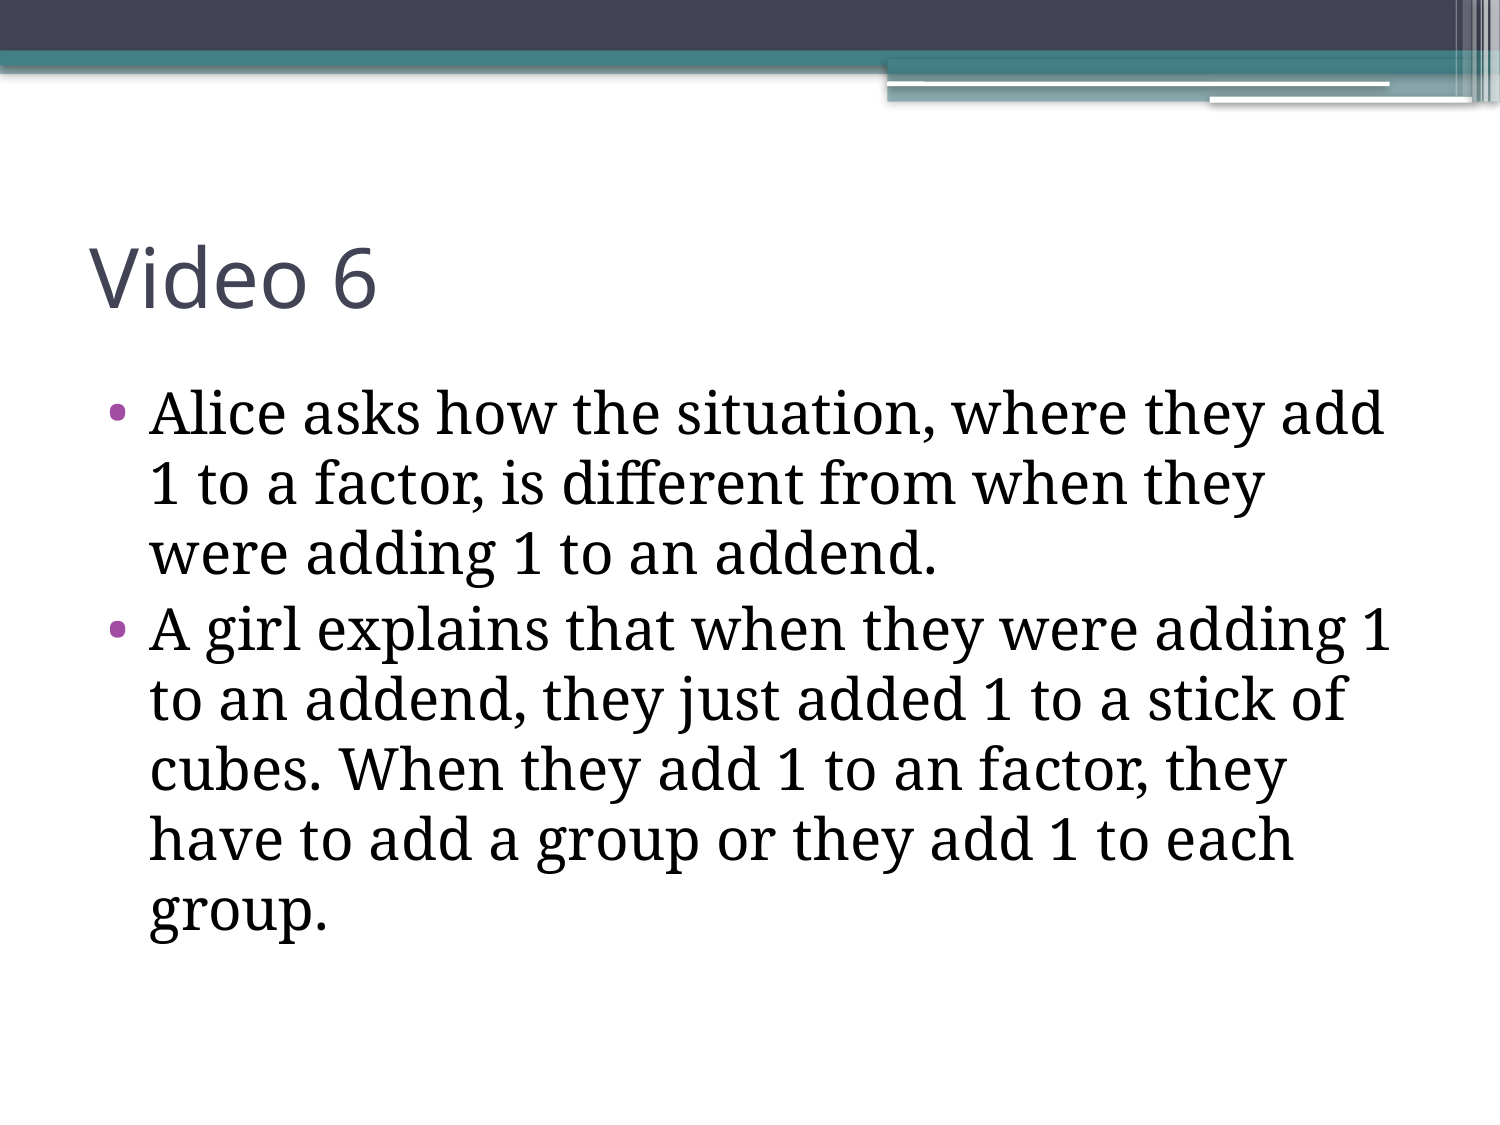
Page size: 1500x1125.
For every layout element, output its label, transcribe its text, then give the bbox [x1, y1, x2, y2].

list Alice asks how the situation, where they add 1 to a factor, is different from when they were adding 1 to an addend. A girl explains that when they were adding 1 to an addend, they just added 1 to a stick of cubes. When they add 1 to an factor, they have to add a group or they add 1 to each group. [75, 368, 1425, 1079]
title Video 6 [75, 187, 1425, 363]
